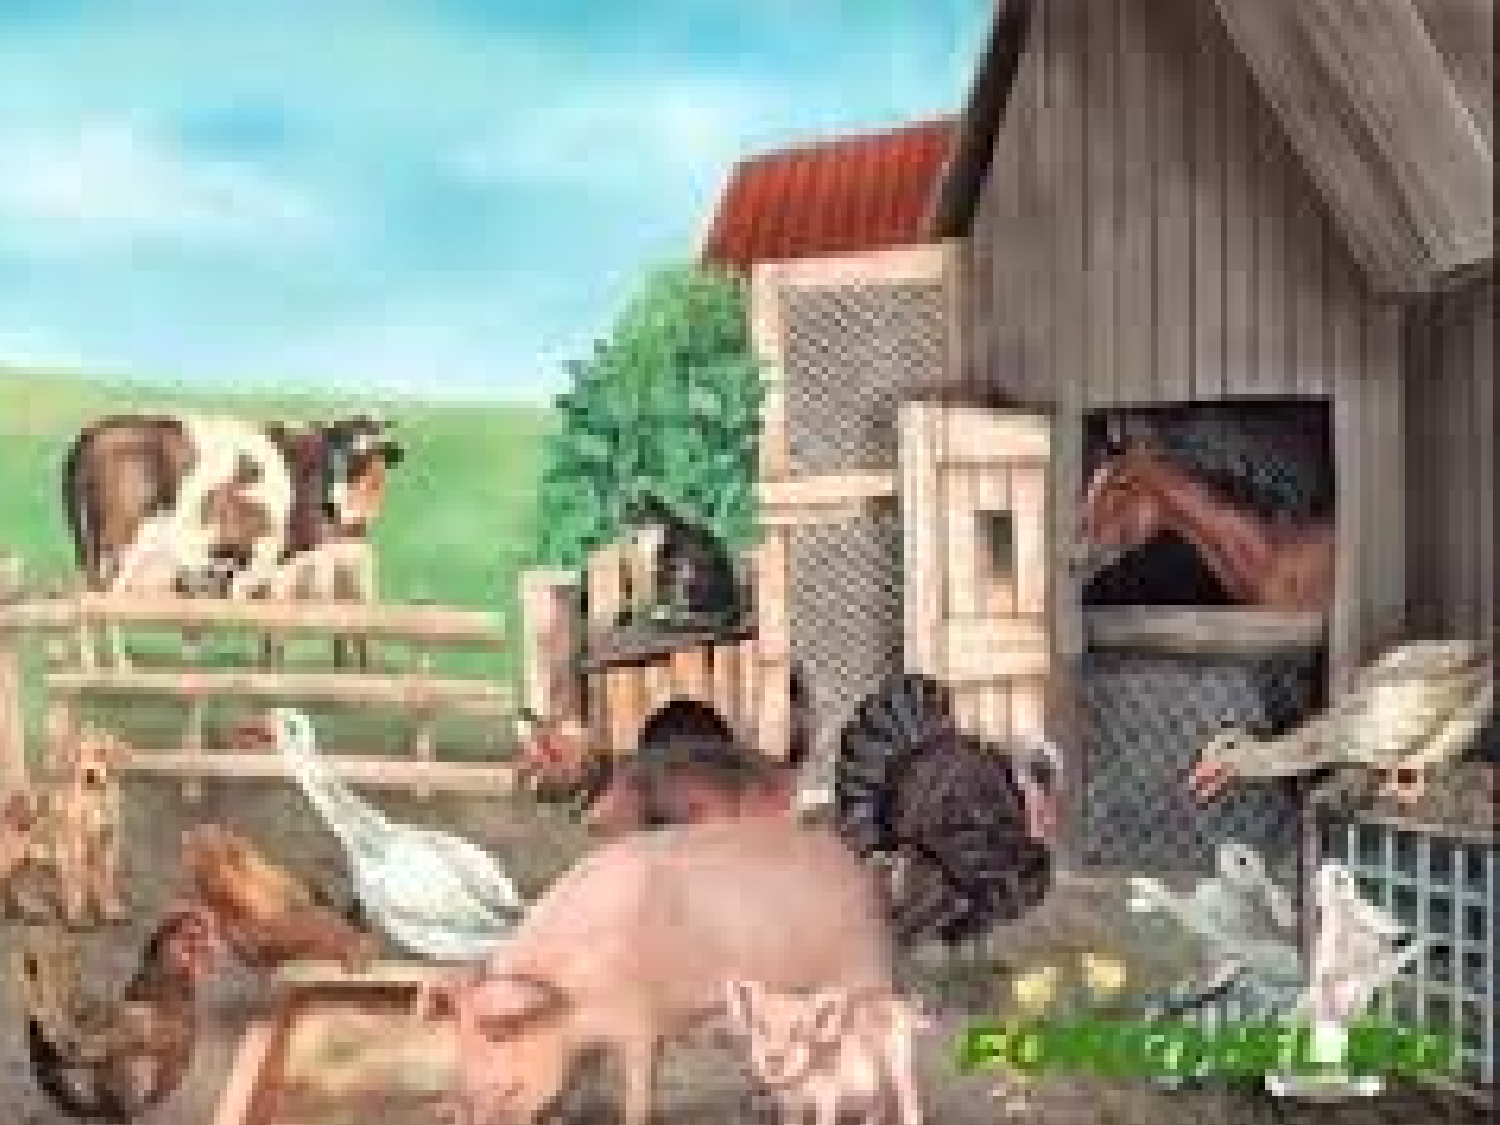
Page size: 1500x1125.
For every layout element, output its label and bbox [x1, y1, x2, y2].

list [0, 0, 1500, 1125]
